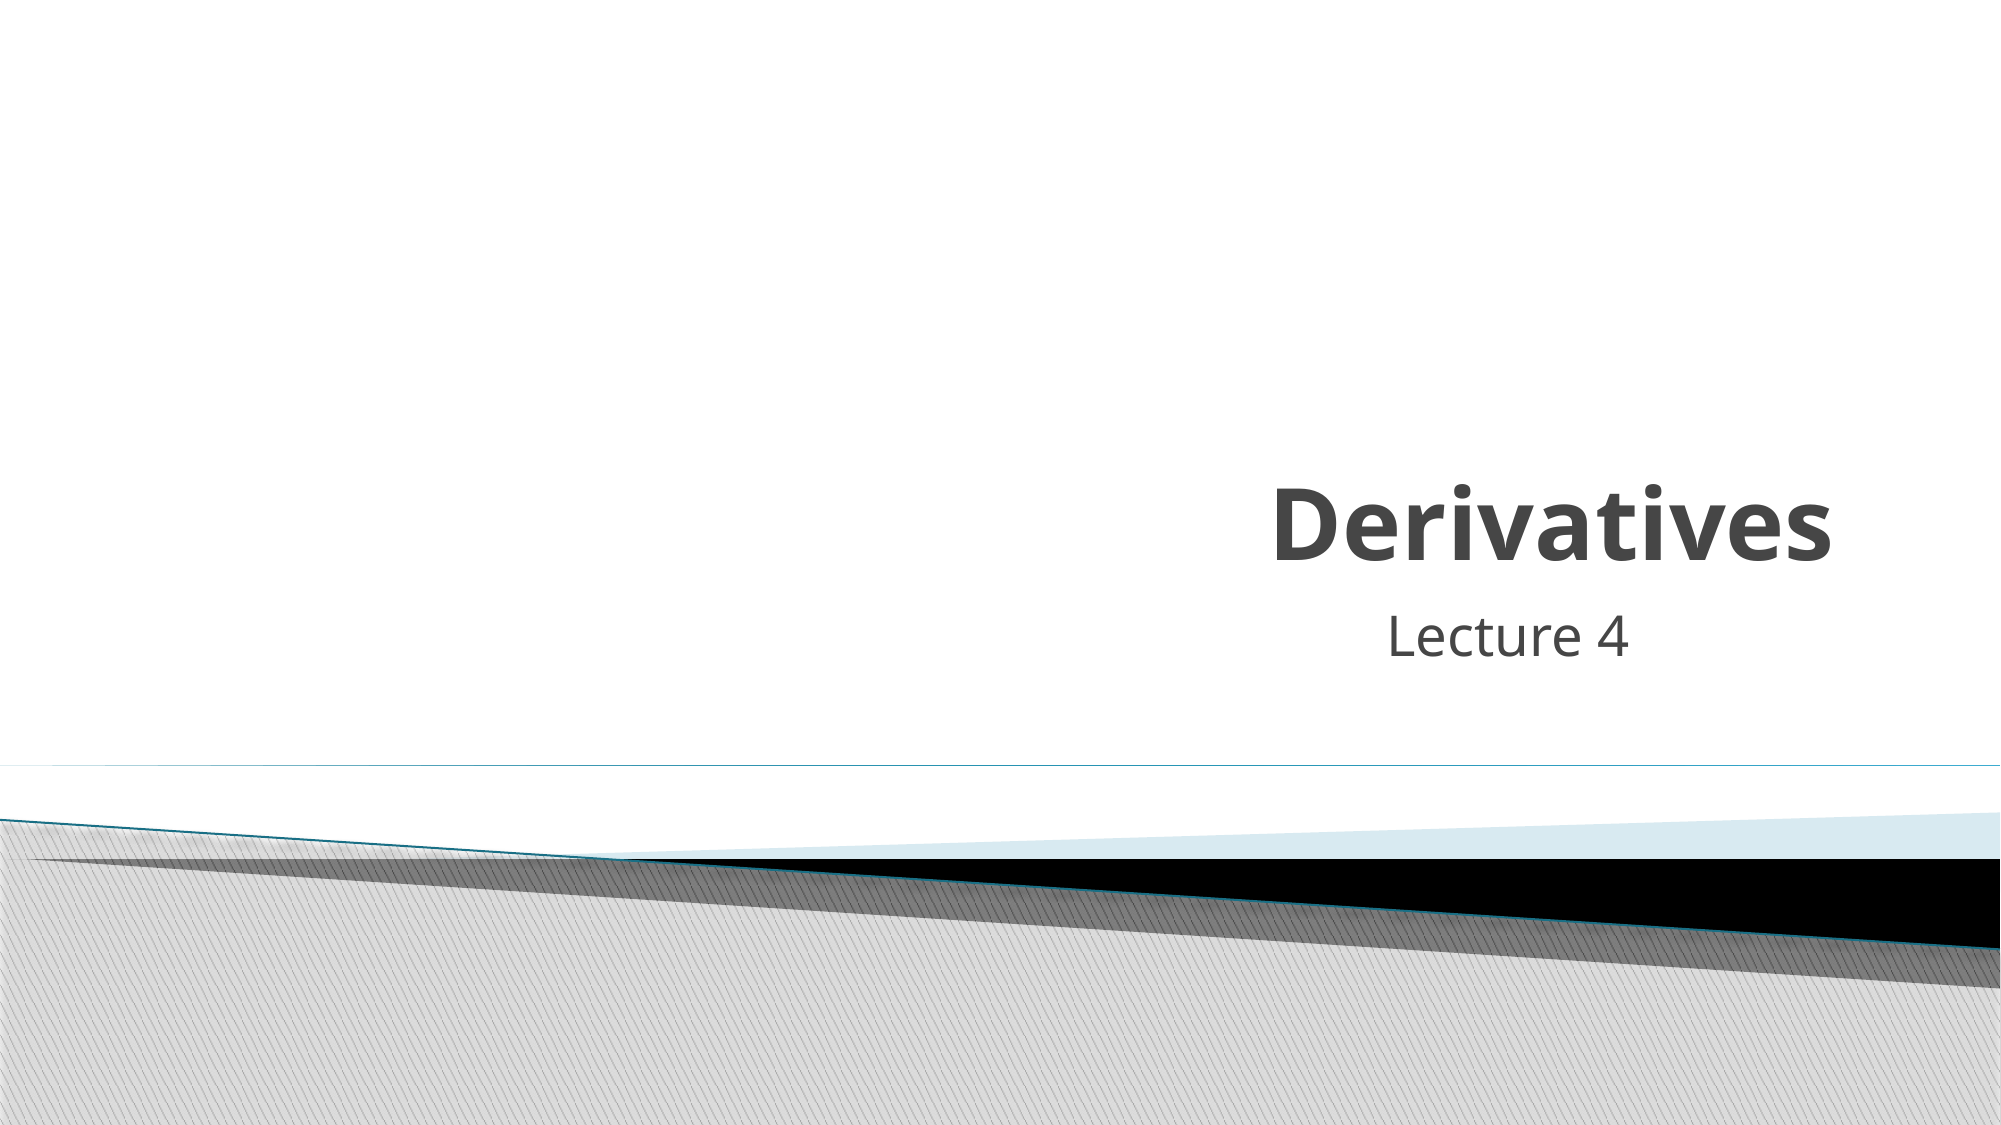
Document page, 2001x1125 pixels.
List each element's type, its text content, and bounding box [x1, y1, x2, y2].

subtitle Lecture 4 [362, 592, 1638, 790]
title Derivatives [150, 287, 1850, 588]
picture [7, 859, 2000, 989]
